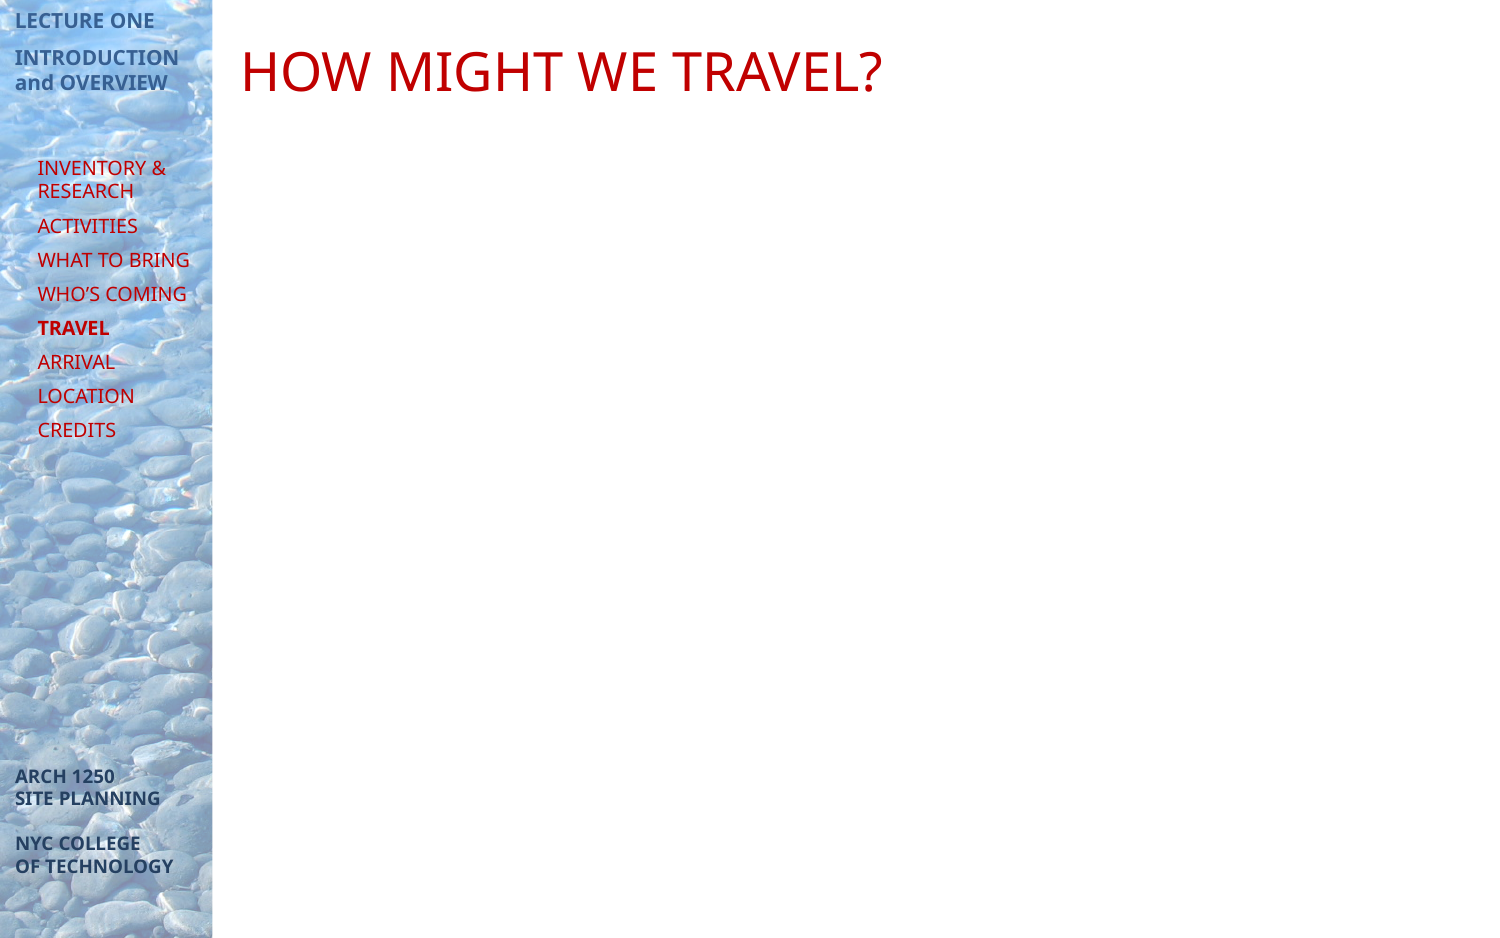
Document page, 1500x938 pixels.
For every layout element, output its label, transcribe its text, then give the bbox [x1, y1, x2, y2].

picture [0, 0, 213, 938]
list INVENTORY & RESEARCH ACTIVITIES WHAT TO BRING WHO’S COMING TRAVEL ARRIVAL LOCATION CREDITS [37, 147, 225, 594]
title HOW MIGHT WE TRAVEL? [225, 20, 1425, 119]
